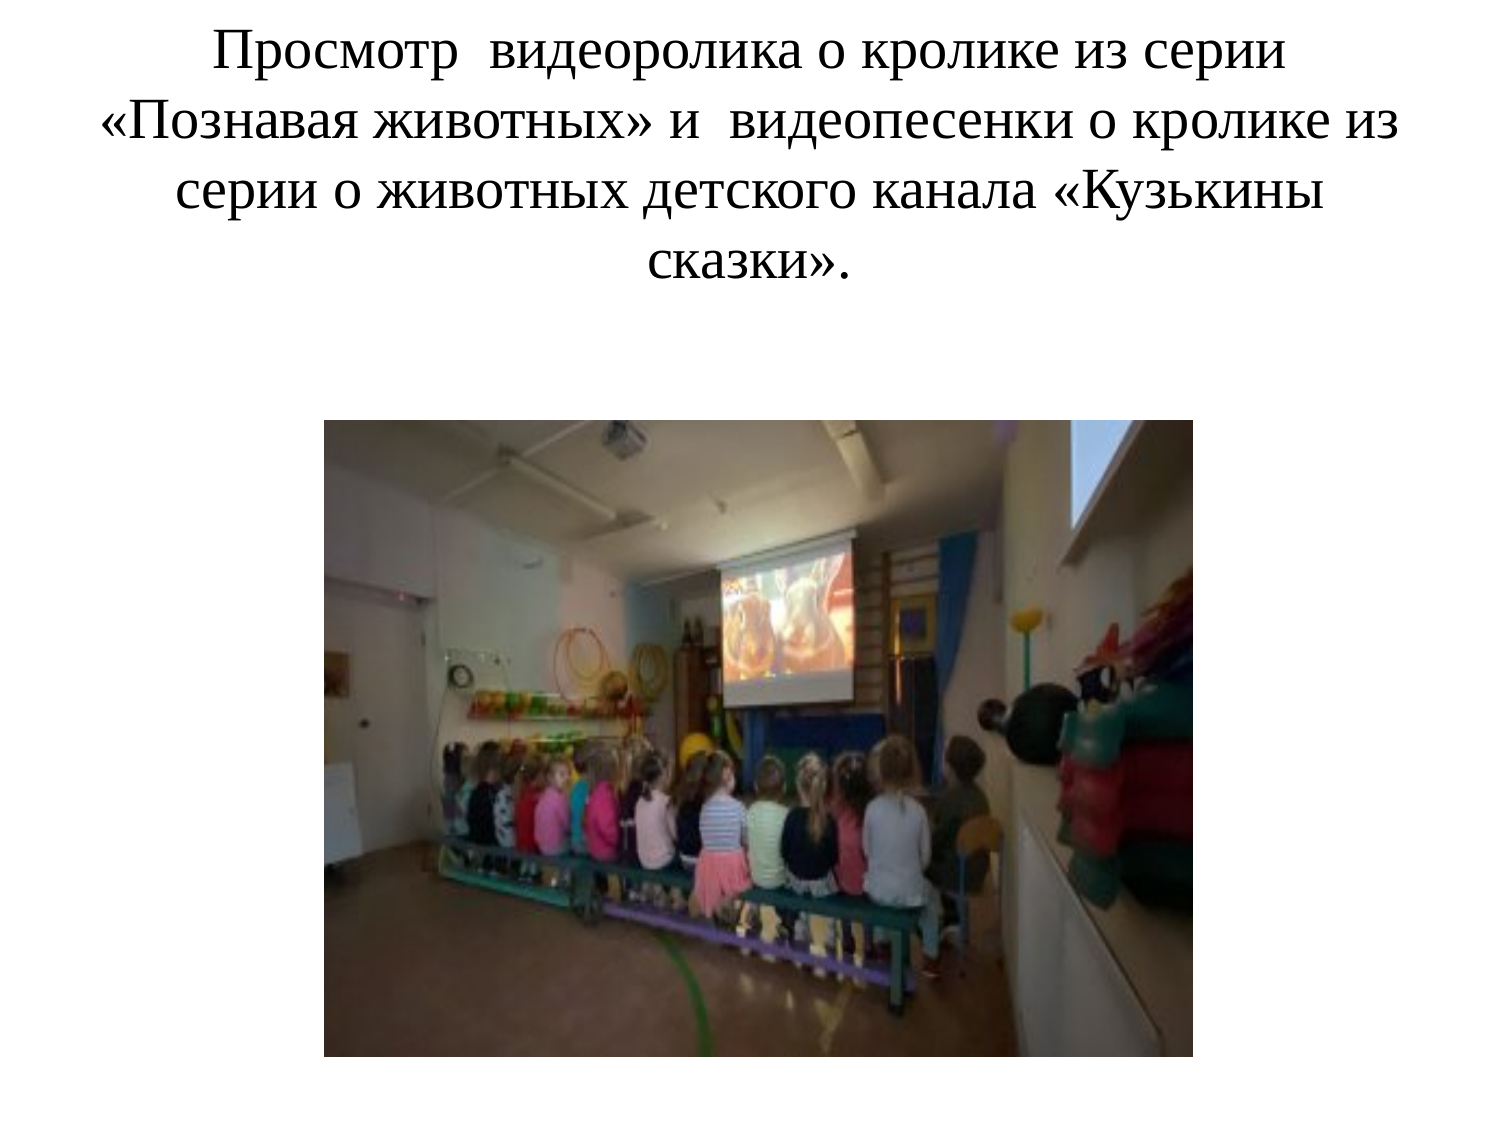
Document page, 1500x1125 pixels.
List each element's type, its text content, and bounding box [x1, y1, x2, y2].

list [324, 420, 1193, 1058]
title Просмотр видеоролика о кролике из серии «Познавая животных» и видеопесенки о кролике из серии о животных детского канала «Кузькины сказки». [75, 45, 1425, 256]
